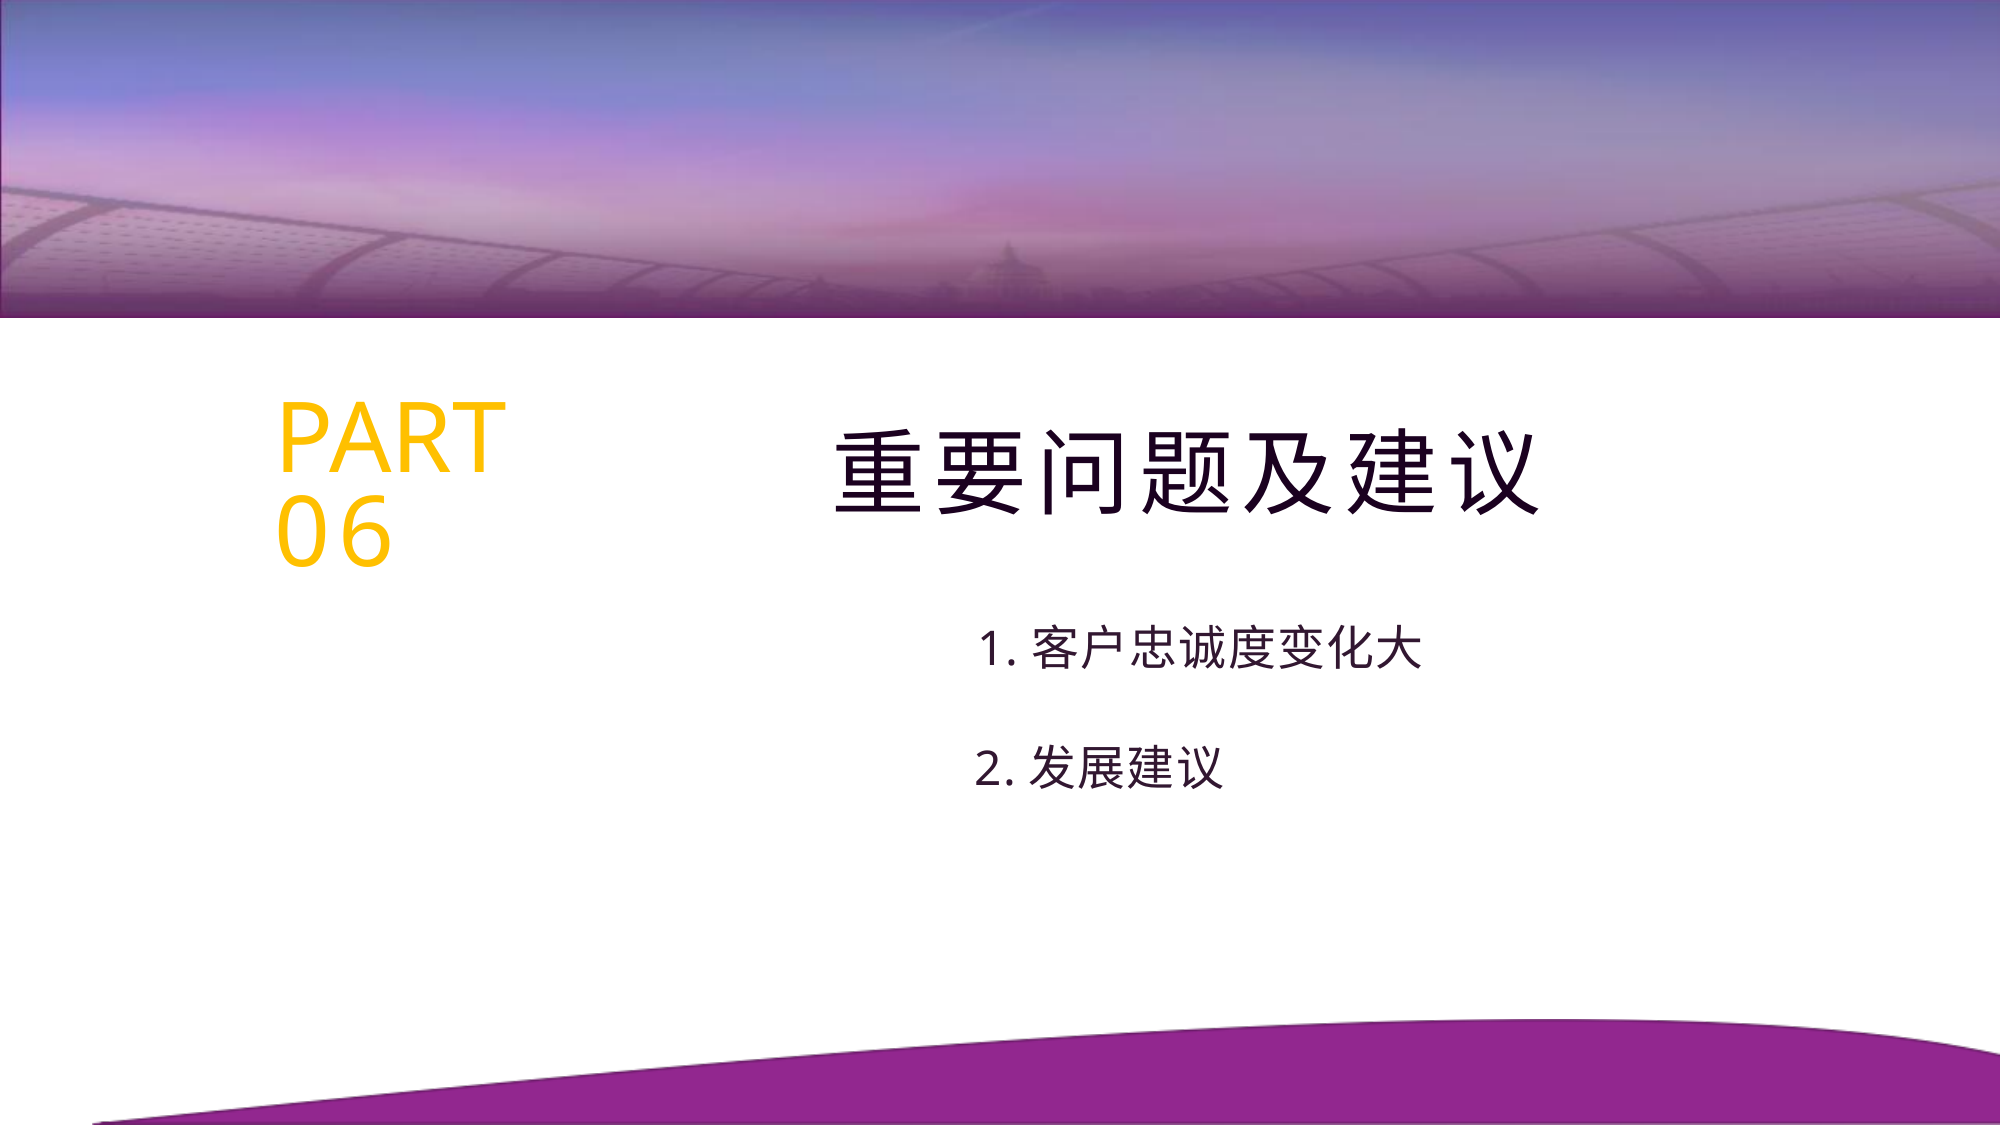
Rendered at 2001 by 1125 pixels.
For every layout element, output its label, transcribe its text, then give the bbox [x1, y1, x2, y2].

text_box 重要问题及建议 1.客户忠诚度变化大 2.发展建议 [829, 428, 1553, 798]
text_box PART 06 [272, 394, 650, 494]
picture [92, 1019, 2000, 1125]
picture [0, 0, 2000, 318]
